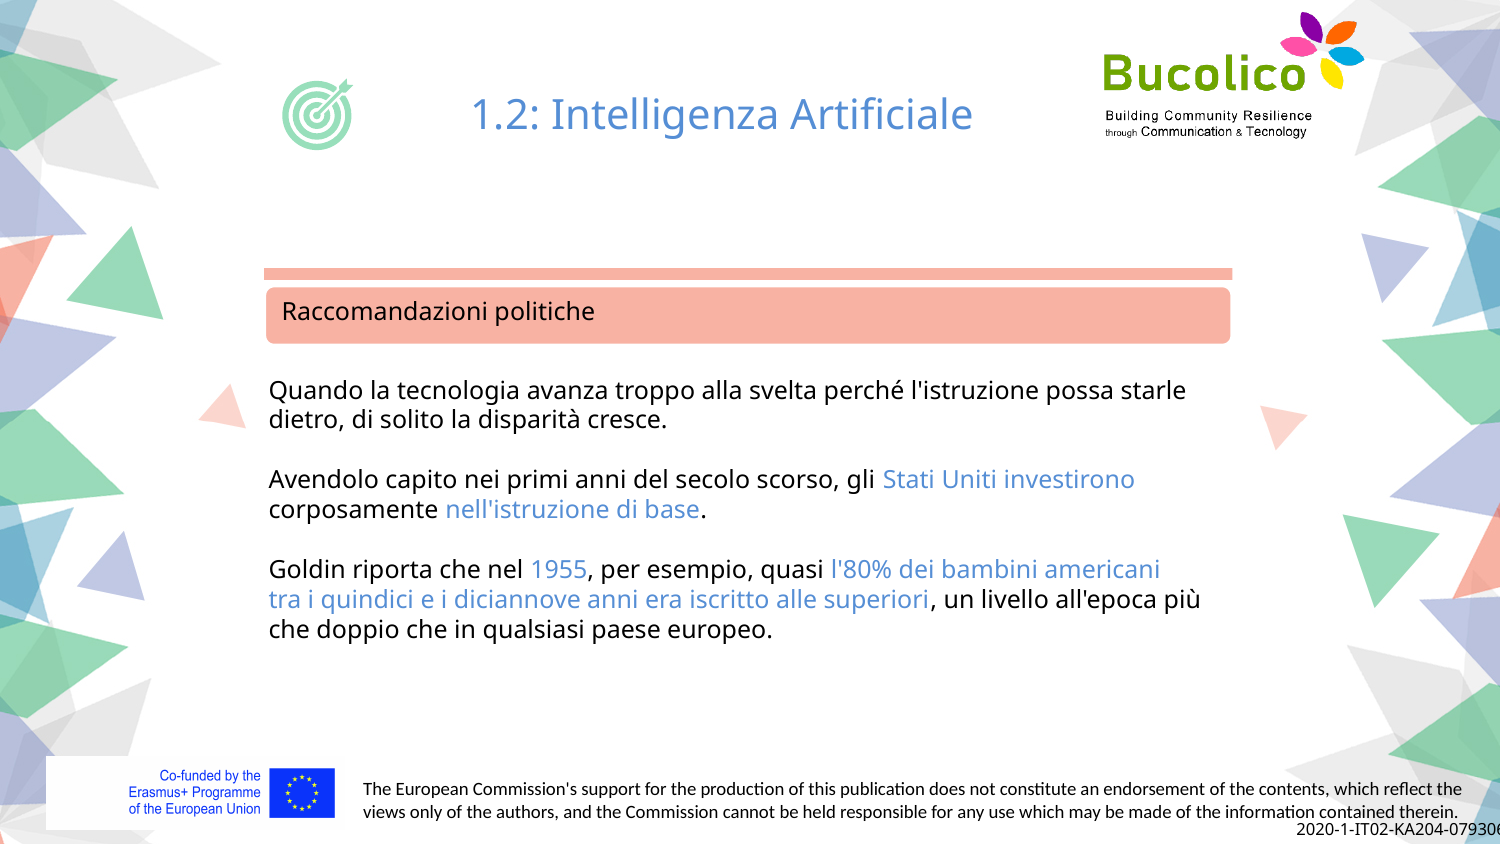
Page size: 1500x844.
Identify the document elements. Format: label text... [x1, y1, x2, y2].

text_box Raccomandazioni politiche [261, 283, 1235, 348]
text_box [280, 76, 356, 153]
picture [0, 0, 1500, 844]
text_box The European Commission's support for the production of this publication does not constitute an endorsement of the contents, which reflect the views only of the authors, and the Commission cannot be held responsible for any use which may be made of the information contained therein. [348, 769, 1486, 830]
text_box Quando la tecnologia avanza troppo alla svelta perché l'istruzione possa starle dietro, di solito la disparità cresce. Avendolo capito nei primi anni del secolo scorso, gli Stati Uniti investirono corposamente nell'istruzione di base. Goldin riporta che nel 1955, per esempio, quasi l'80% dei bambini americani tra i quindici e i diciannove anni era iscritto alle superiori, un livello all'epoca più che doppio che in qualsiasi paese europeo. [253, 366, 1233, 651]
text_box [262, 266, 1235, 282]
list 1.2: Intelligenza Artificiale [410, 65, 1034, 161]
